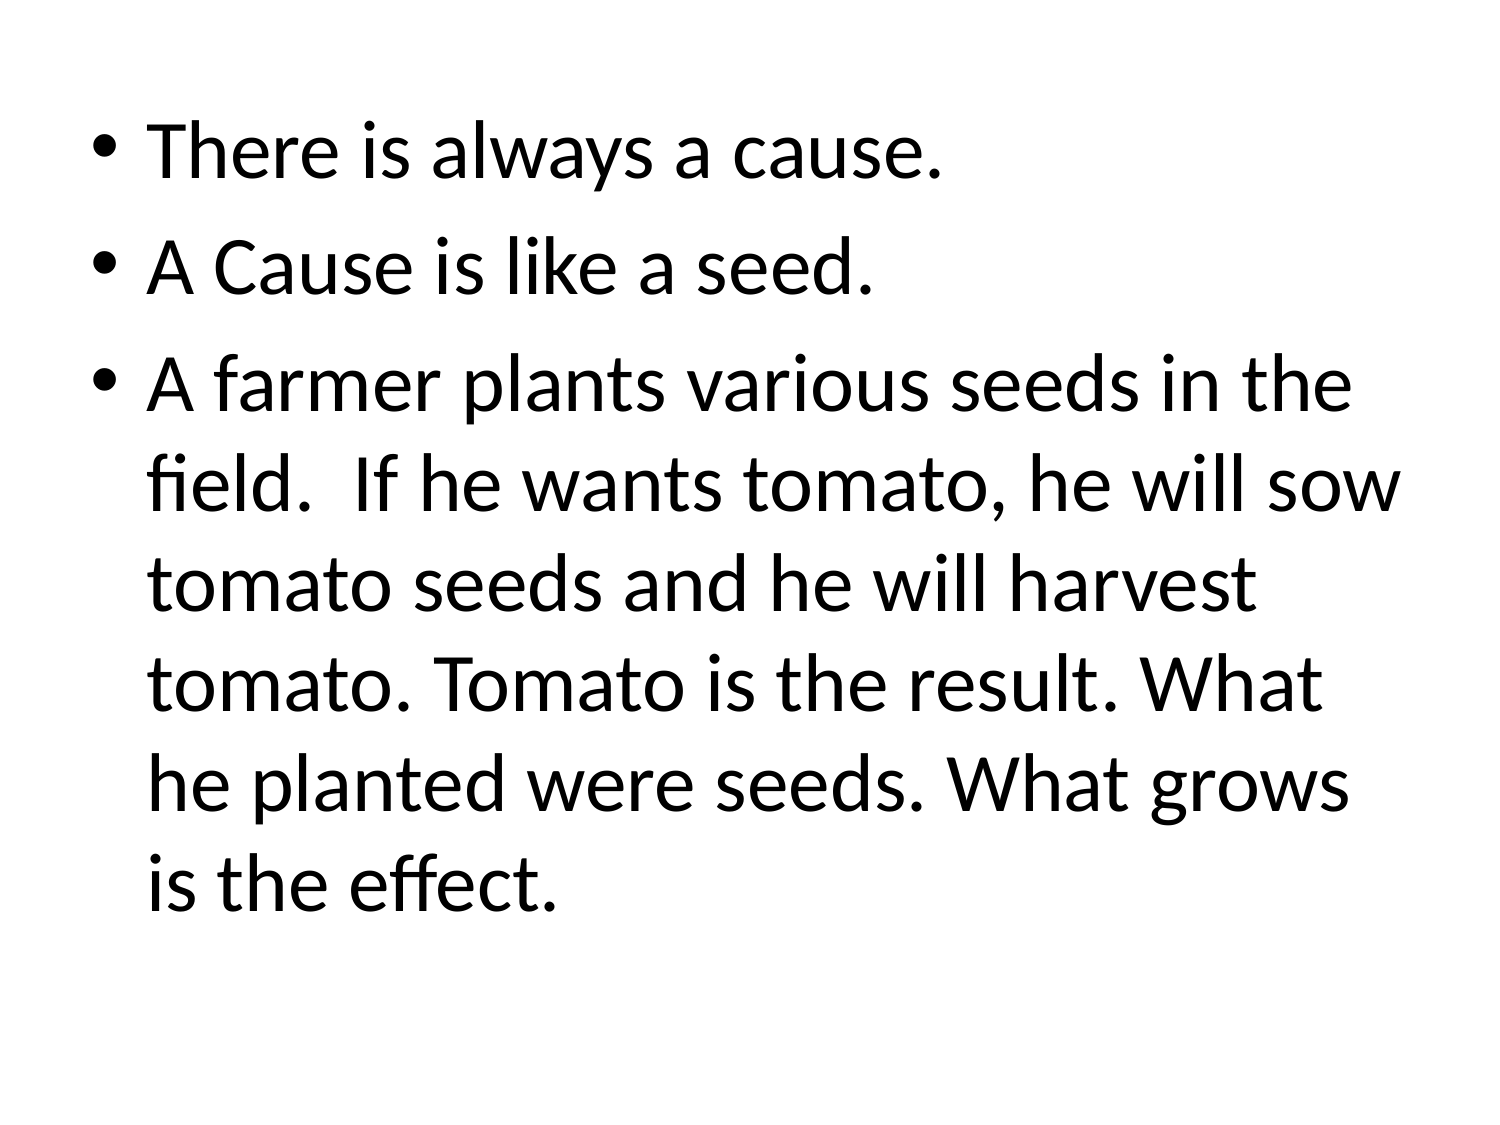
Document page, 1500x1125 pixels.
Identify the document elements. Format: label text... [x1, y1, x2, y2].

list There is always a cause. A Cause is like a seed. A farmer plants various seeds in the field. If he wants tomato, he will sow tomato seeds and he will harvest tomato. Tomato is the result. What he planted were seeds. What grows is the effect. [75, 87, 1425, 1005]
